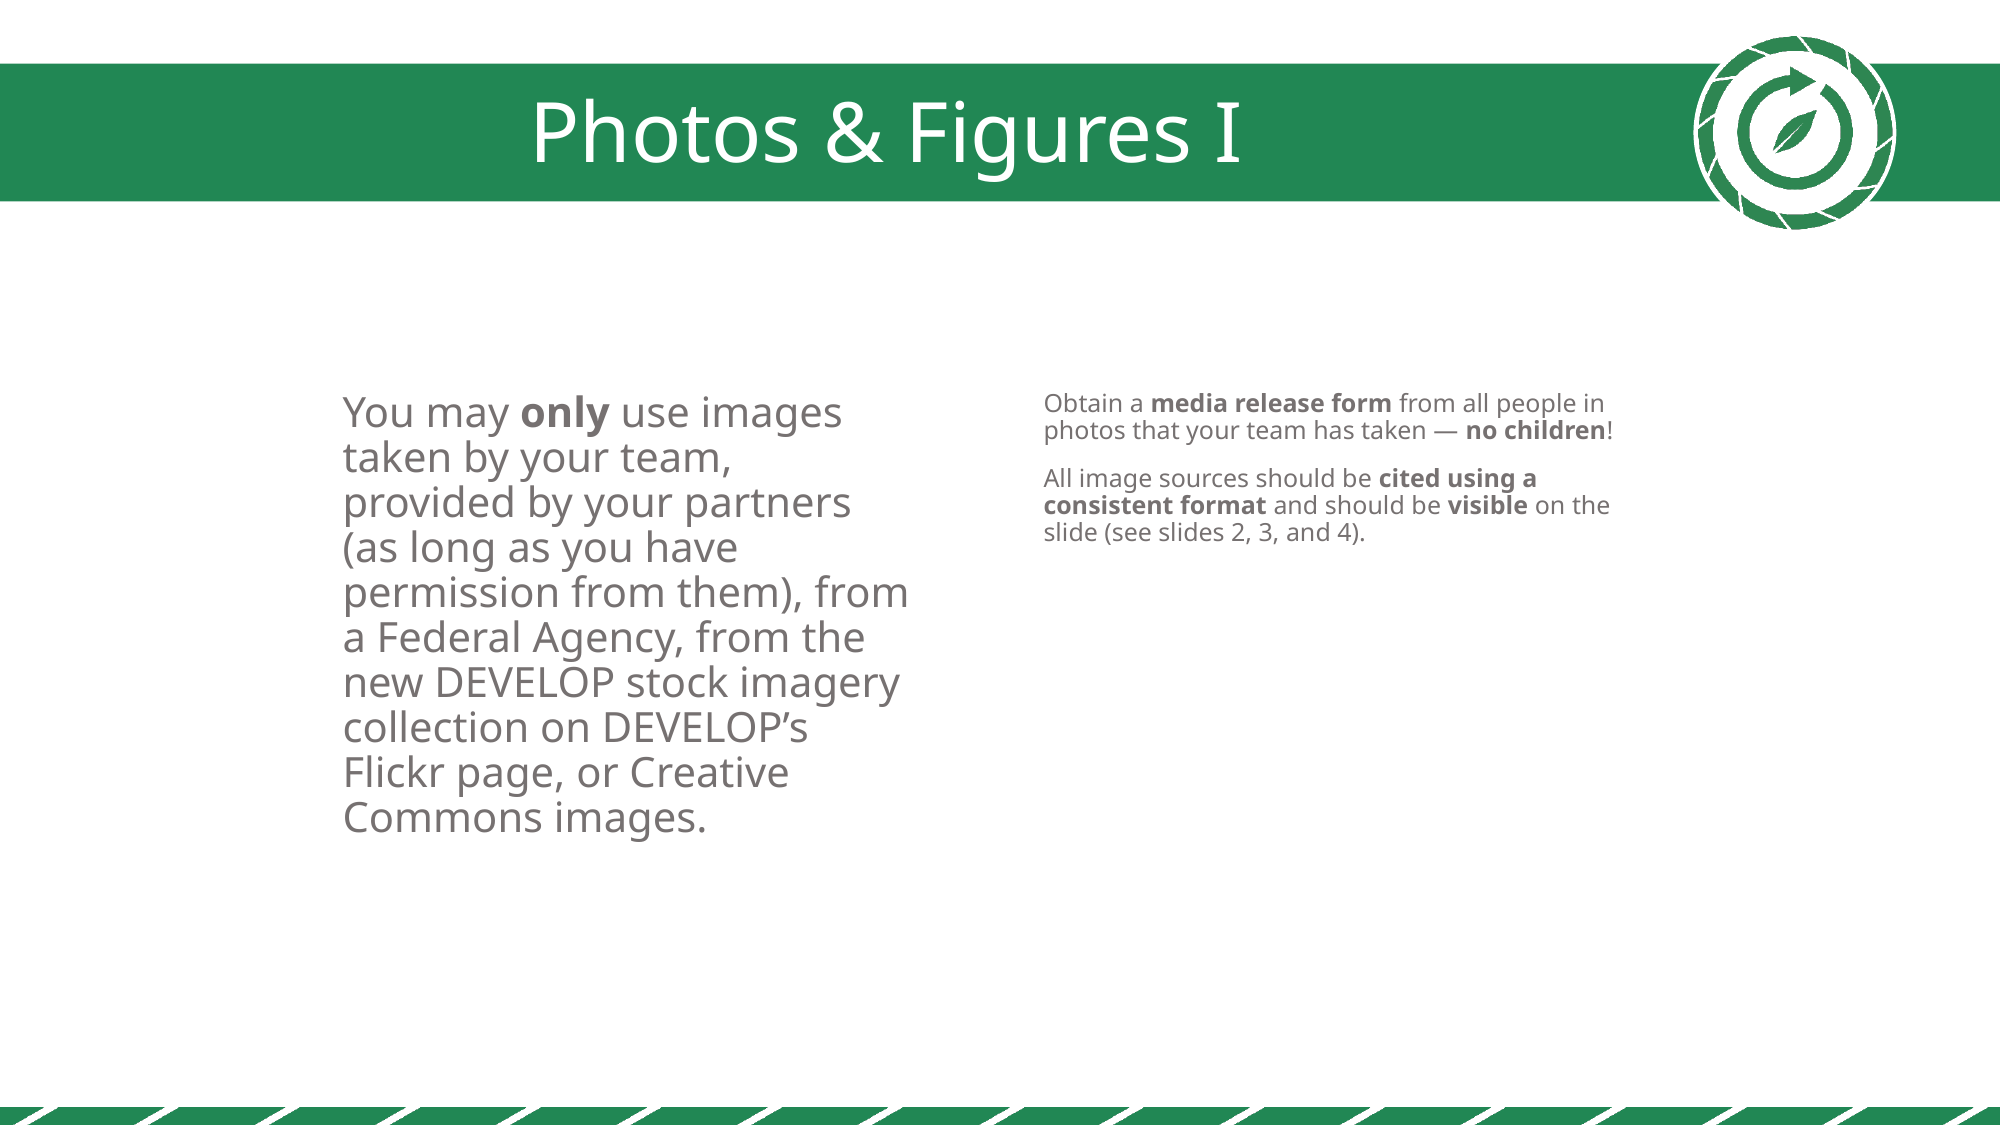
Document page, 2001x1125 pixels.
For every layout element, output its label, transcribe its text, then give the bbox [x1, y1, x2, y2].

text_box Photos & Figures I [99, 82, 1674, 181]
list Obtain a media release form from all people in photos that your team has taken — no children! All image sources should be cited using a consistent format and should be visible on the slide (see slides 2, 3, and 4). [1028, 383, 1634, 938]
picture [0, 1107, 2000, 1125]
list You may only use images taken by your team, provided by your partners (as long as you have permission from them), from a Federal Agency, from the new DEVELOP stock imagery collection on DEVELOP’s Flickr page, or Creative Commons images. [327, 383, 929, 938]
picture [1693, 31, 1897, 234]
